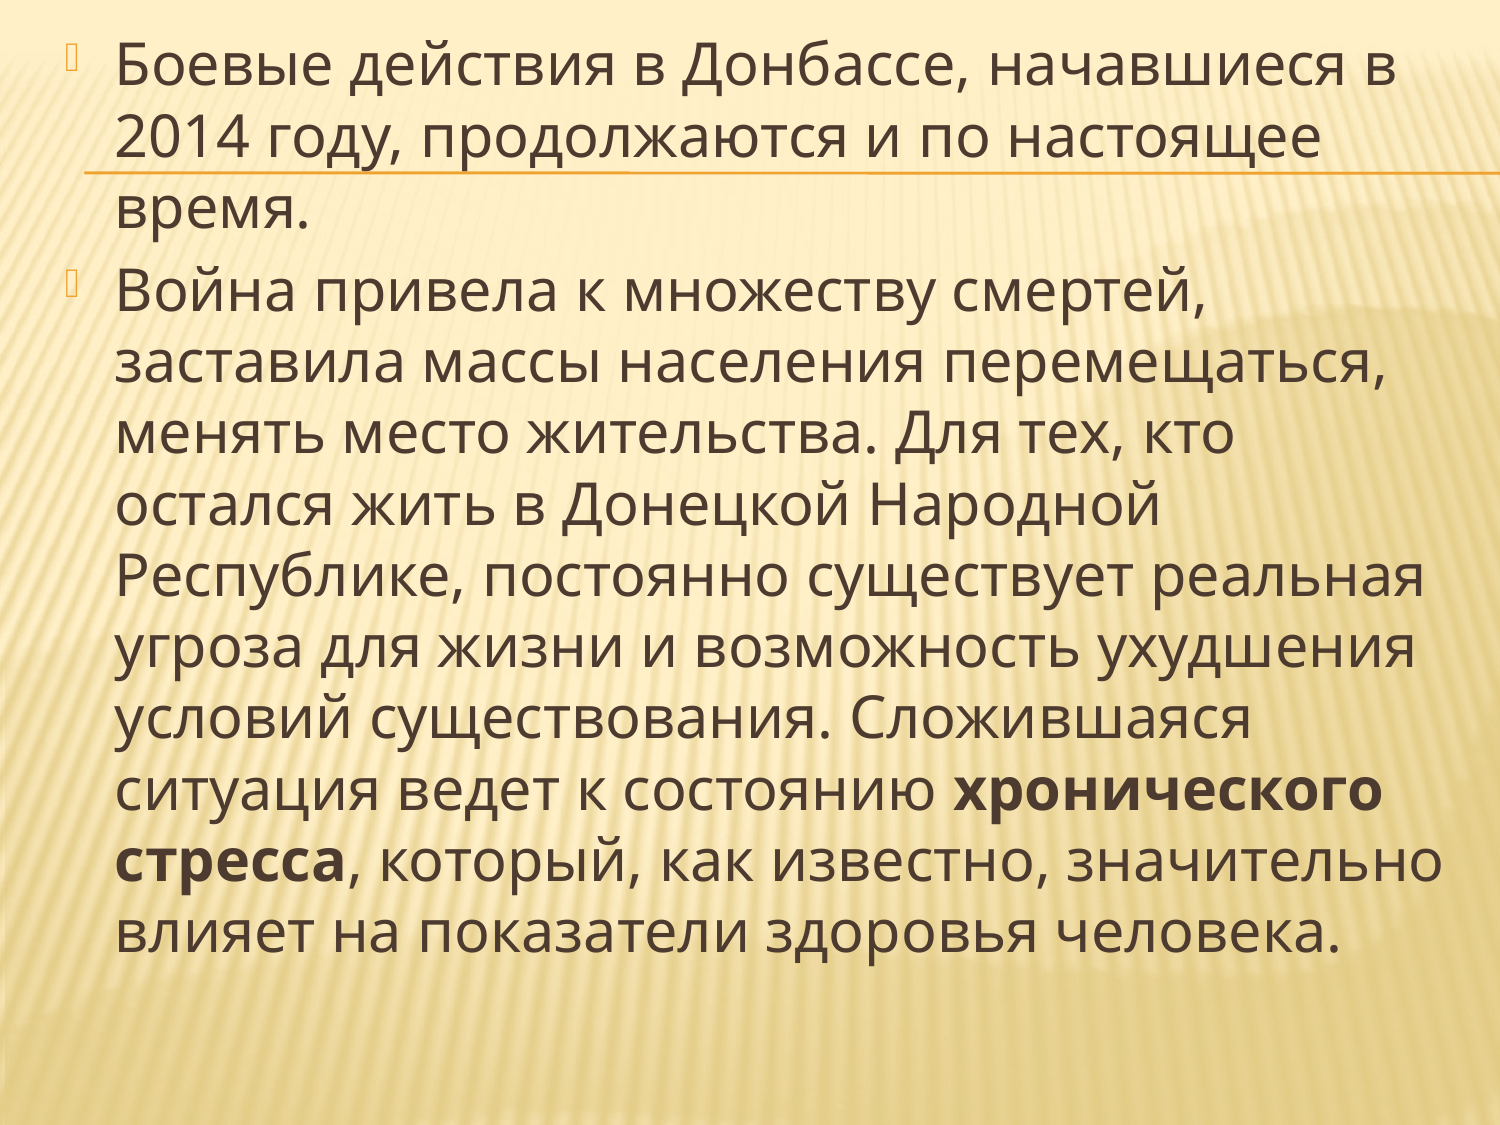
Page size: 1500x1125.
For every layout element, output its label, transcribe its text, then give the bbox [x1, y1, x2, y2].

list Боевые действия в Донбассе, начавшиеся в 2014 году, продолжаются и по настоящее время. Война привела к множеству смертей, заставила массы населения перемещаться, менять место жительства. Для тех, кто остался жить в Донецкой Народной Республике, постоянно существует реальная угроза для жизни и возможность ухудшения условий существования. Сложившаяся ситуация ведет к состоянию хронического стресса, который, как известно, значительно влияет на показатели здоровья человека. [50, 19, 1475, 998]
